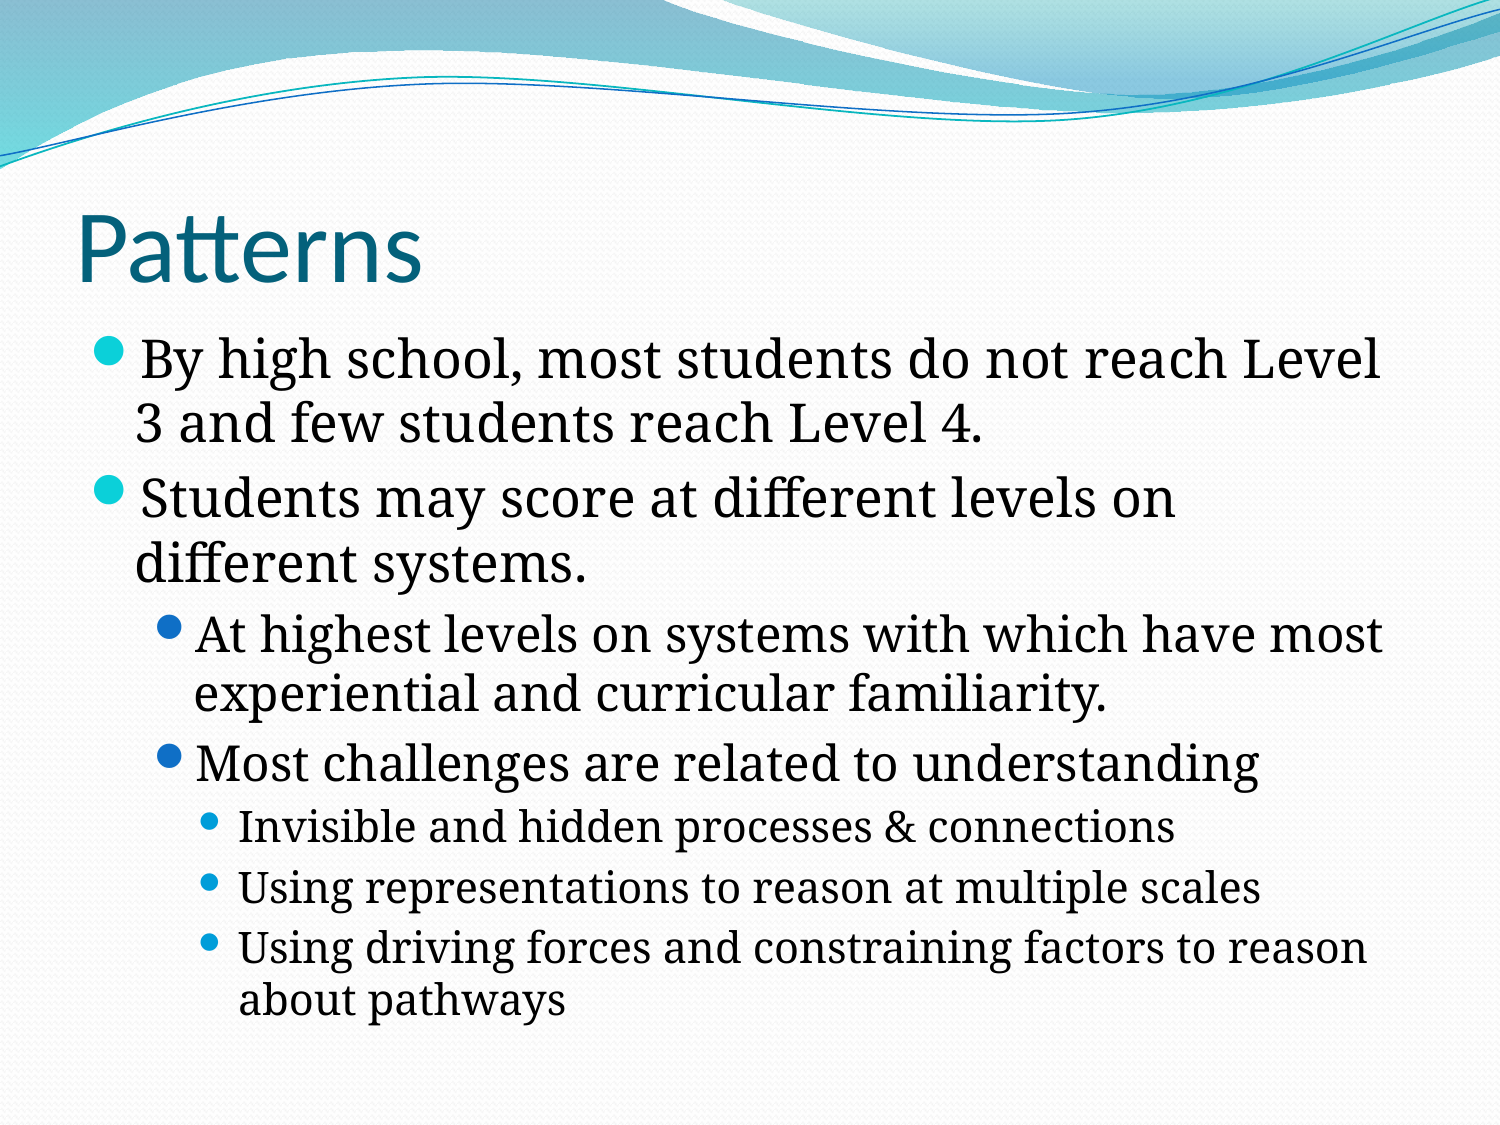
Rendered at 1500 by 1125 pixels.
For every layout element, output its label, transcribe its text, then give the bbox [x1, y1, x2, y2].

title Patterns [75, 115, 1425, 303]
list By high school, most students do not reach Level 3 and few students reach Level 4. Students may score at different levels on different systems. At highest levels on systems with which have most experiential and curricular familiarity. Most challenges are related to understanding Invisible and hidden processes & connections Using representations to reason at multiple scales Using driving forces and constraining factors to reason about pathways [75, 317, 1425, 1038]
